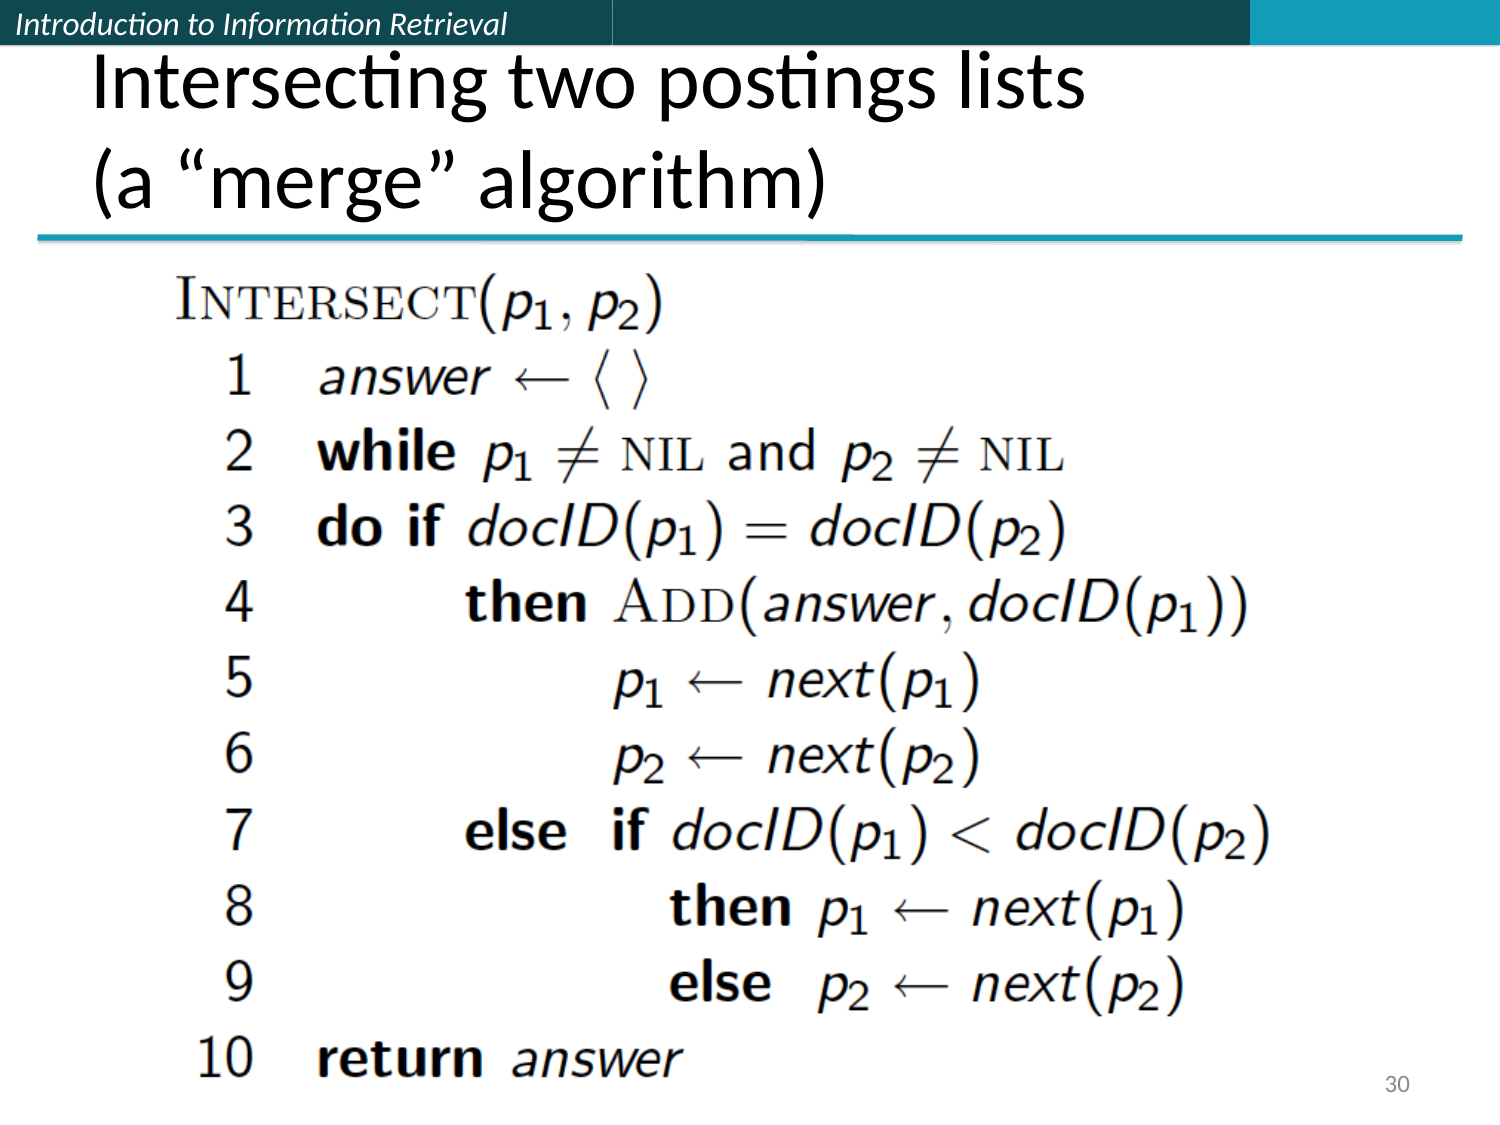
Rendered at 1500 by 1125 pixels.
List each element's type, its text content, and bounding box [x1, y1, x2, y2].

picture [162, 263, 1288, 1104]
slide_number 30 [1291, 1062, 1425, 1103]
title Intersecting two postings lists (a “merge” algorithm) [74, 44, 1426, 233]
